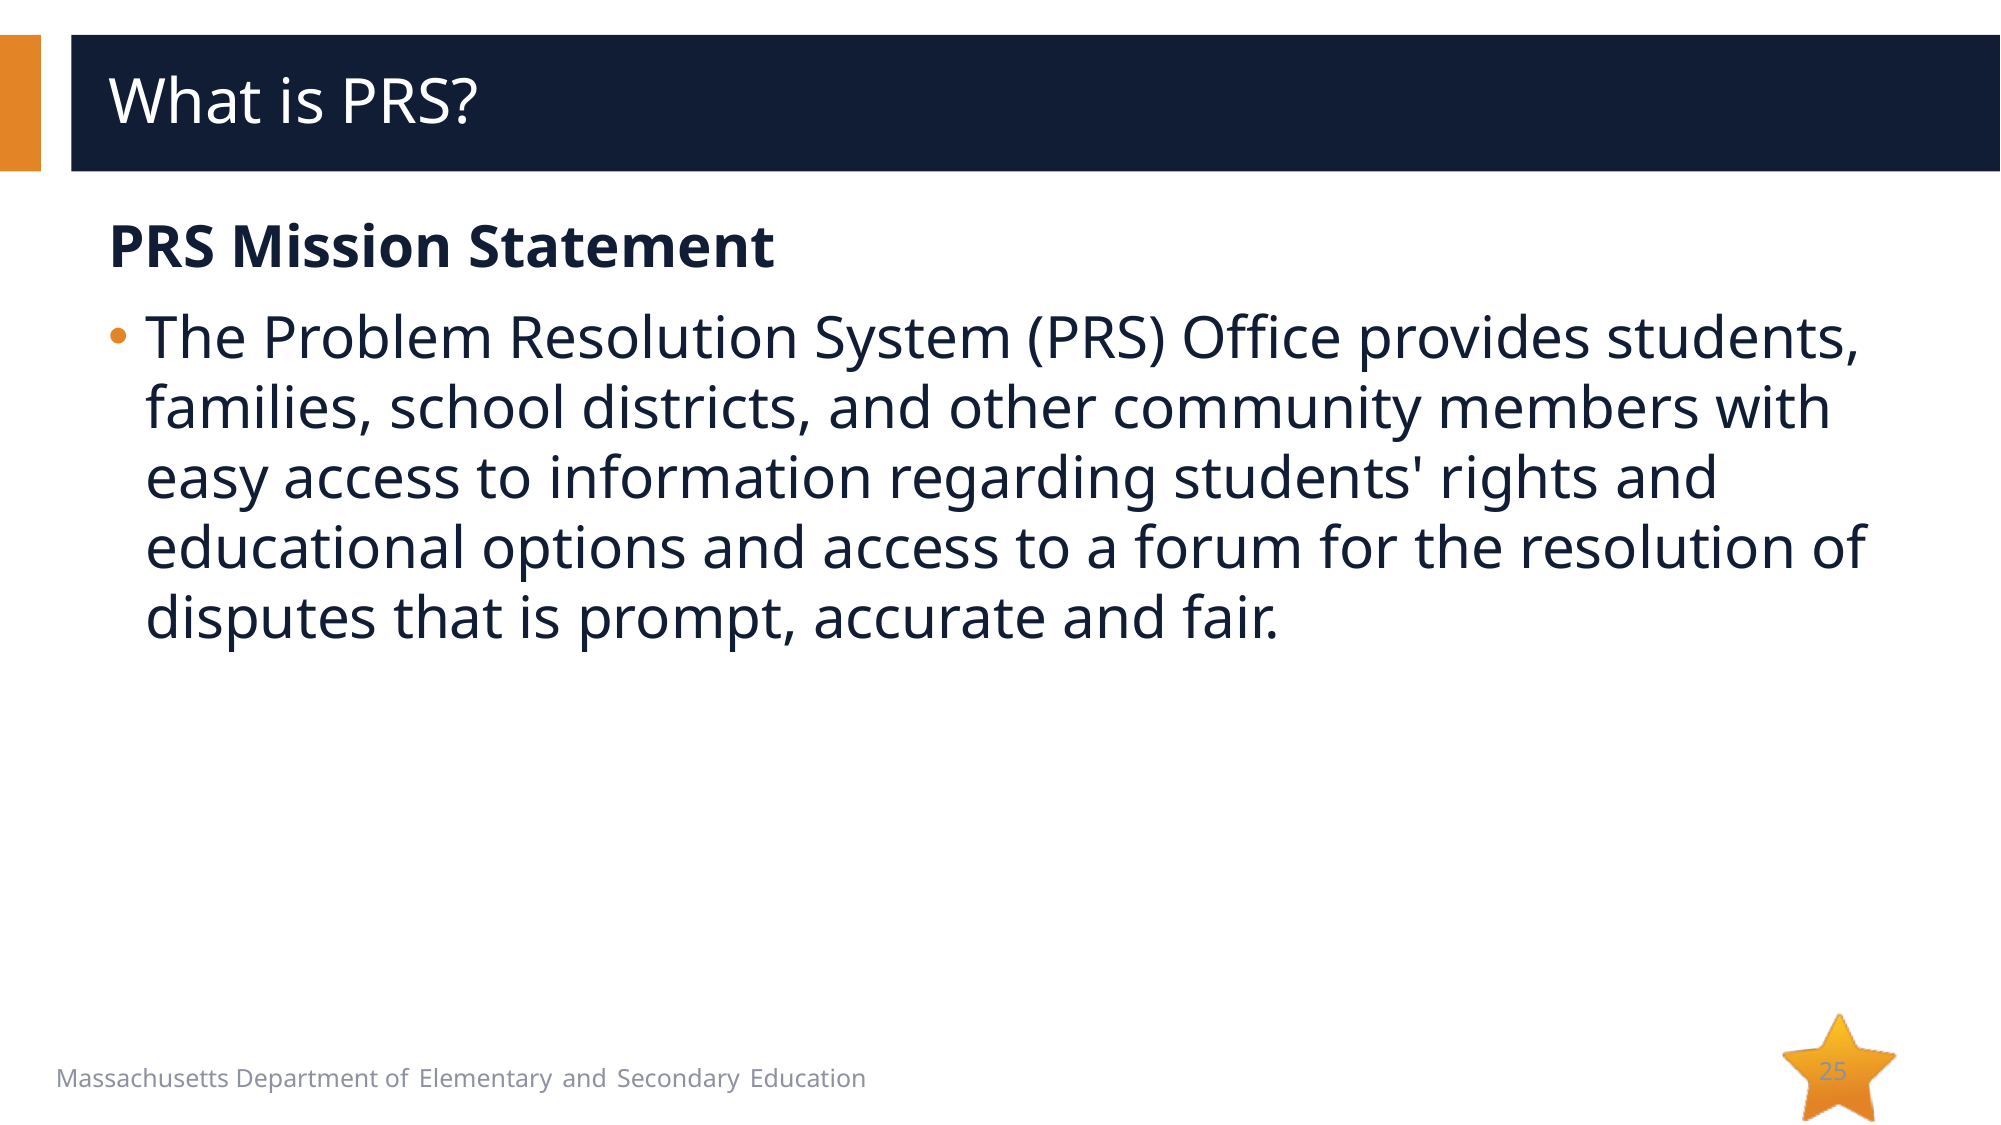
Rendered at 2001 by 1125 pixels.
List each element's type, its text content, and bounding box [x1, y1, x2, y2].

picture [1775, 1031, 1909, 1125]
slide_number 25 [1412, 1042, 1863, 1103]
title What is PRS? [93, 47, 1959, 159]
list PRS Mission Statement The Problem Resolution System (PRS) Office provides students, families, school districts, and other community members with easy access to information regarding students' rights and educational options and access to a forum for the resolution of disputes that is prompt, accurate and fair. [93, 201, 1959, 1031]
